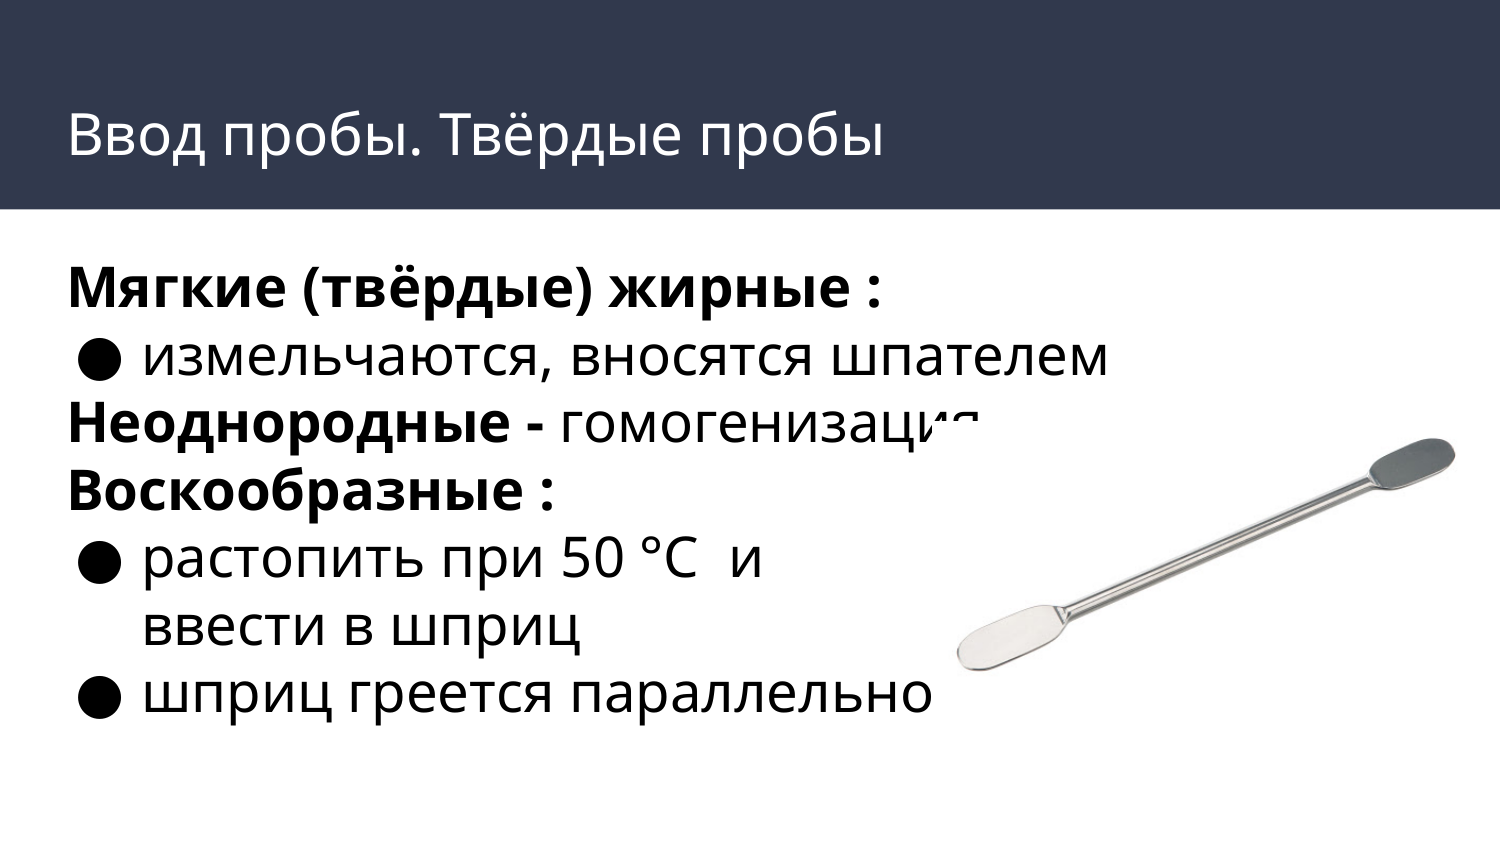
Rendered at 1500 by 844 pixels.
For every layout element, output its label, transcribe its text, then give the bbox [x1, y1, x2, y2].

text_box [45, 223, 1444, 816]
picture [931, 421, 1475, 691]
text_box Мягкие (твёрдые) жирные : измельчаются, вносятся шпателем Неоднородные - гомогенизация Воскообразные : растопить при 50 °C и ввести в шприц шприц греется параллельно [51, 236, 1182, 803]
title Ввод пробы. Твёрдые пробы [51, 82, 1449, 185]
